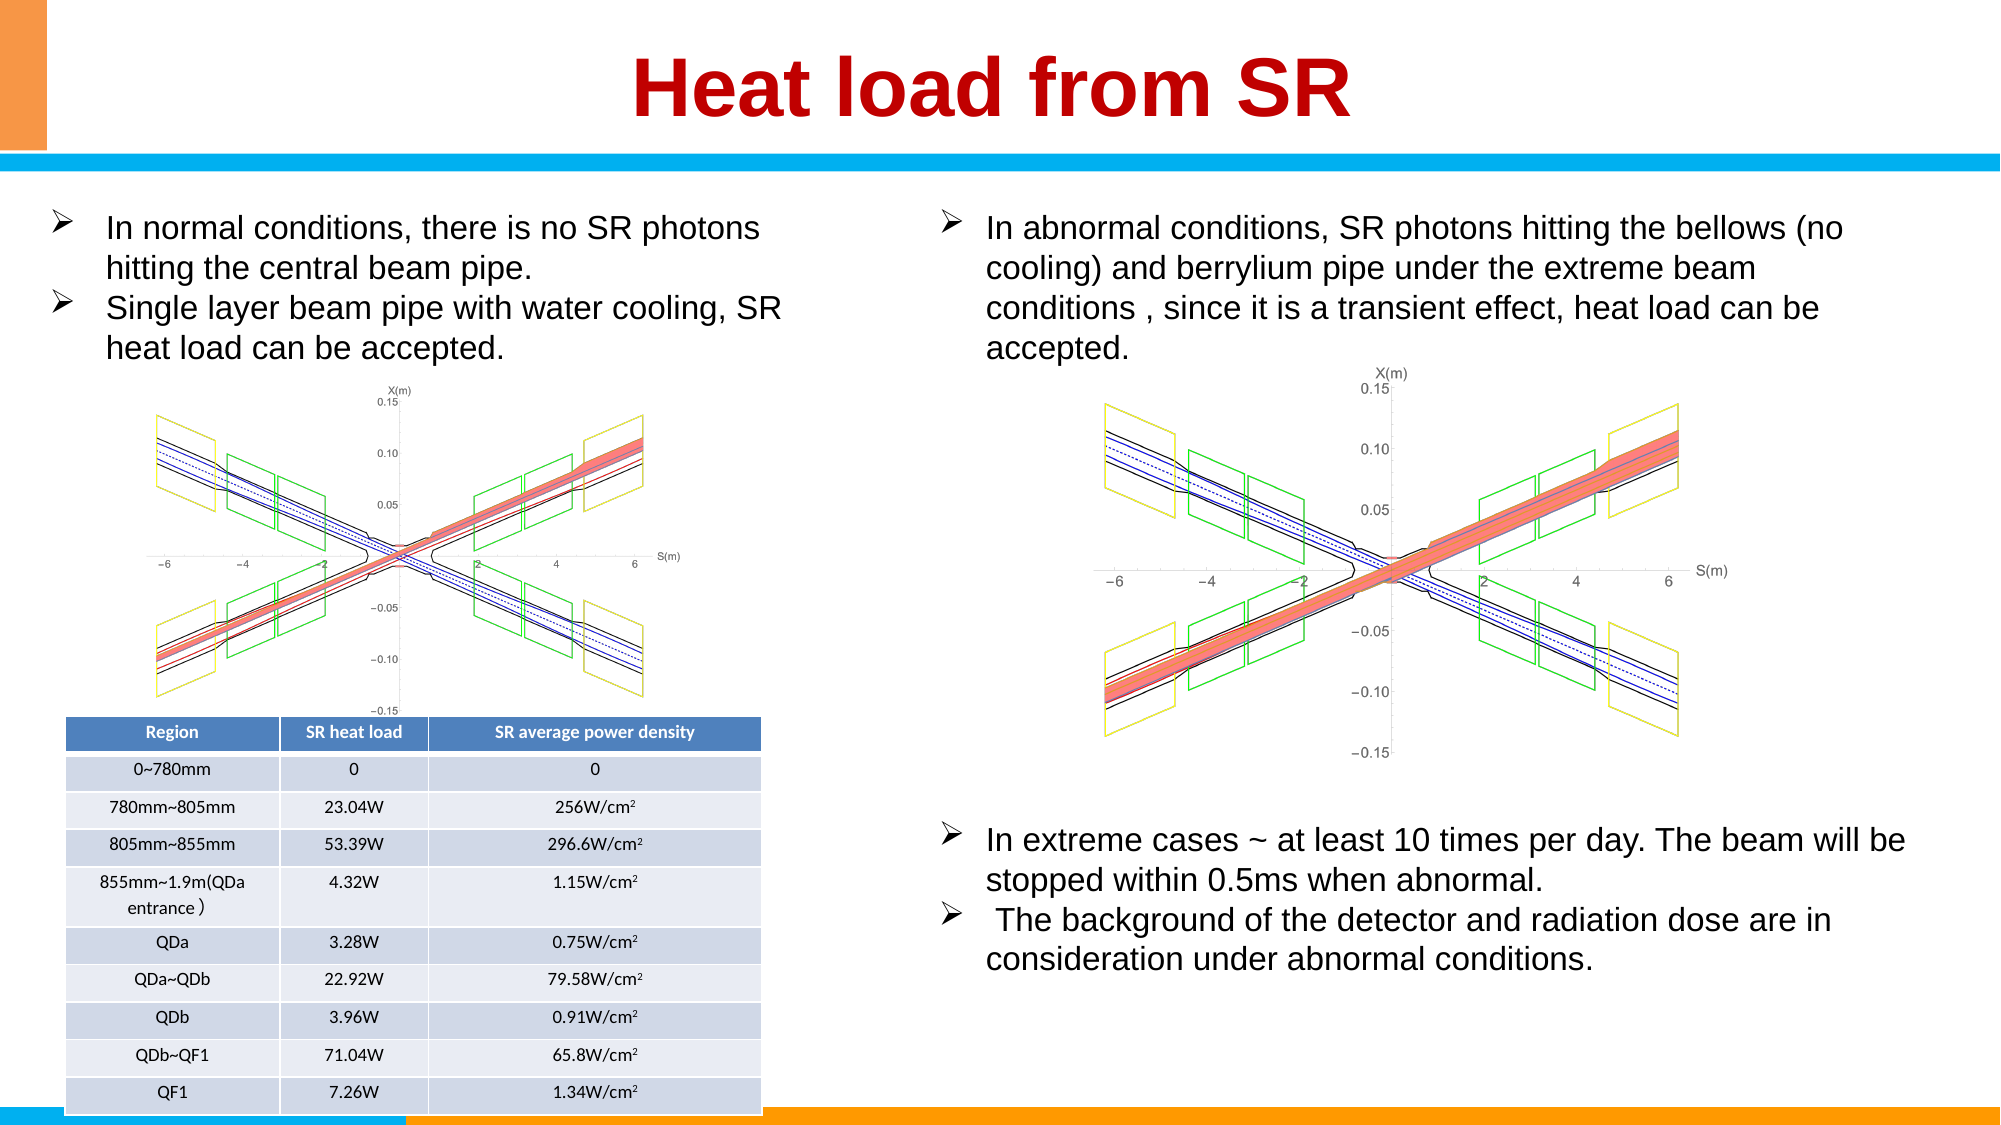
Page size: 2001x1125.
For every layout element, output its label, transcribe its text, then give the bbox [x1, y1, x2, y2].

table_header Region [66, 717, 279, 751]
table_header SR heat load [281, 725, 428, 751]
table_cell 0.75W/cm2 [429, 928, 761, 964]
table_cell 4.32W [281, 868, 428, 926]
table_cell 1.34W/cm2 [429, 1078, 761, 1114]
table_cell 780mm~805mm [66, 793, 279, 828]
table_cell 296.6W/cm2 [429, 830, 761, 866]
table_cell QF1 [66, 1078, 279, 1114]
text_box In extreme cases ~ at least 10 times per day. The beam will be stopped within 0.5ms when abnormal. The background of the detector and radiation dose are in consideration under abnormal conditions. [924, 810, 1925, 985]
table_cell 1.15W/cm2 [429, 868, 761, 926]
table_cell 0 [429, 757, 761, 791]
table_header SR average power density [429, 717, 761, 751]
table_cell 65.8W/cm2 [429, 1040, 761, 1076]
table_cell 7.26W [281, 1078, 428, 1114]
table_cell QDb~QF1 [66, 1040, 279, 1076]
table_cell 3.96W [281, 1003, 428, 1039]
picture [1093, 364, 1730, 761]
table_cell 855mm~1.9m(QDa entrance） [66, 868, 279, 926]
table_cell 79.58W/cm2 [429, 965, 761, 1001]
text_box In abnormal conditions, SR photons hitting the bellows (no cooling) and berrylium pipe under the extreme beam conditions , since it is a transient effect, heat load can be accepted. [924, 198, 1947, 374]
text_box In normal conditions, there is no SR photons hitting the central beam pipe. Single layer beam pipe with water cooling, SR heat load can be accepted. [34, 198, 862, 374]
table_cell QDa [66, 928, 279, 964]
table_cell 53.39W [281, 830, 428, 866]
table_cell 256W/cm2 [429, 793, 761, 828]
table_cell 23.04W [281, 793, 428, 828]
table_cell 3.28W [281, 928, 428, 964]
table_cell 22.92W [281, 965, 428, 1001]
table_cell 0.91W/cm2 [429, 1003, 761, 1039]
table_cell 71.04W [281, 1040, 428, 1076]
table_cell QDa~QDb [66, 965, 279, 1001]
table_cell 0 [281, 757, 428, 791]
picture [146, 384, 681, 717]
title Heat load from SR [109, 23, 1875, 143]
table_cell 0~780mm [66, 757, 279, 791]
table_cell QDb [66, 1003, 279, 1039]
table_cell 805mm~855mm [66, 830, 279, 866]
